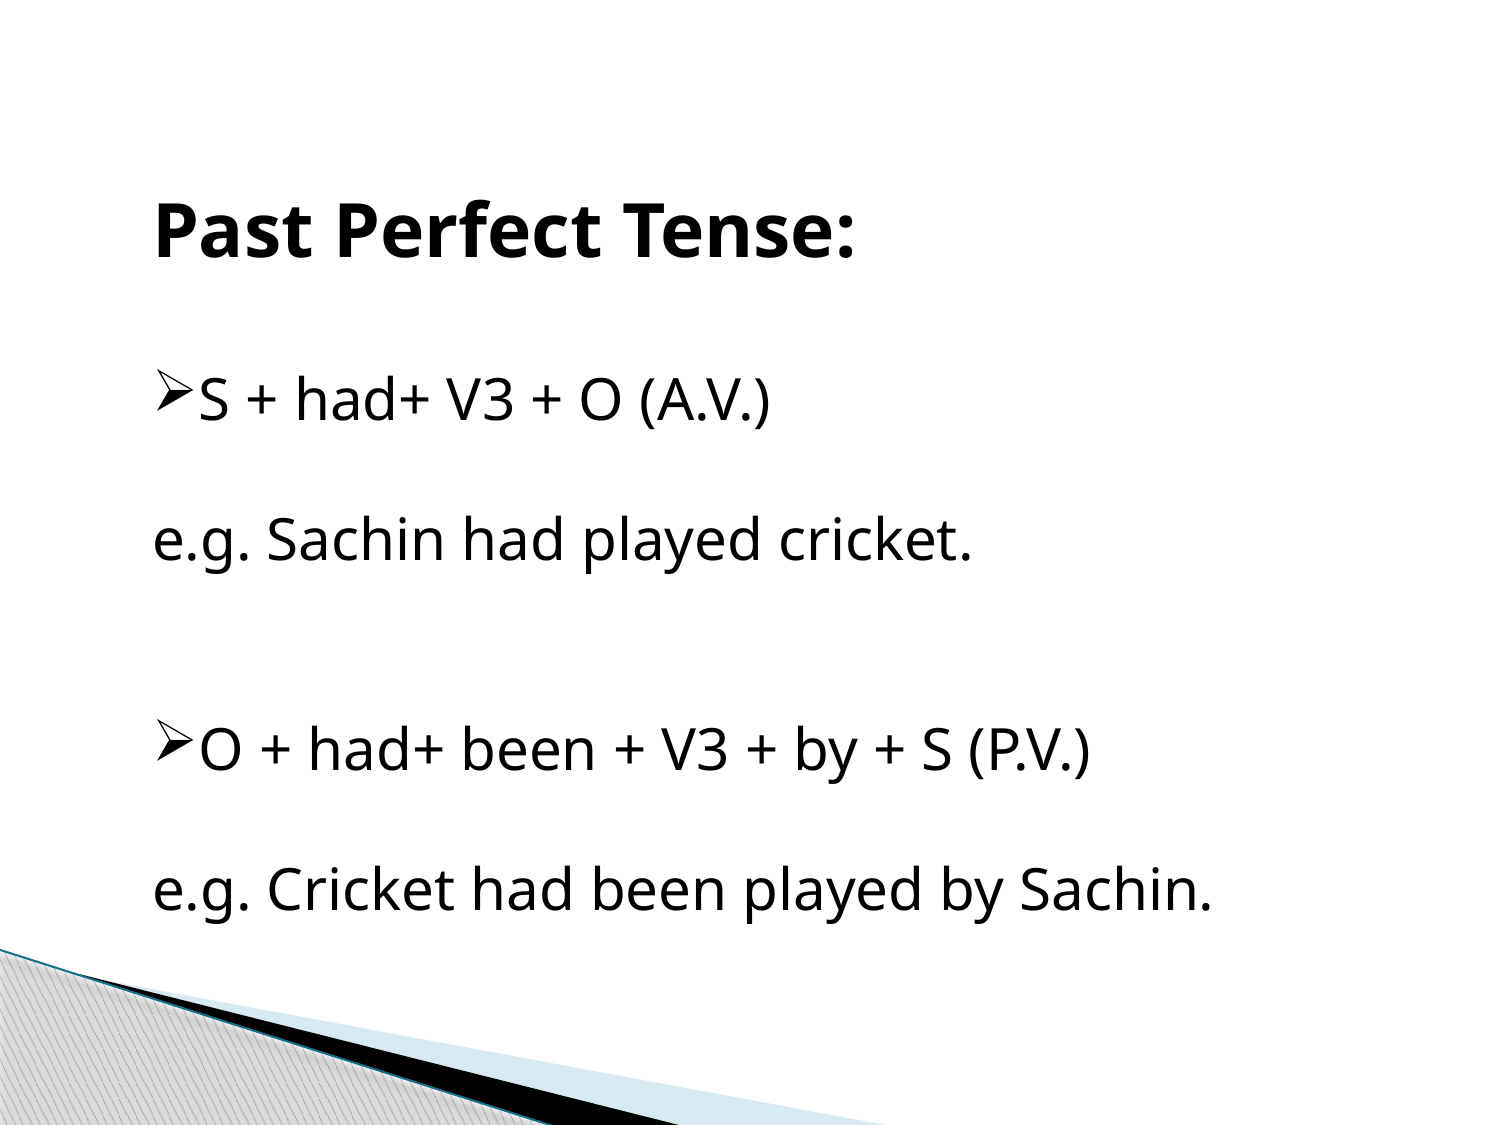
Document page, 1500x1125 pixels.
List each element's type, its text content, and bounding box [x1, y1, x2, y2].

text_box Past Perfect Tense: S + had+ V3 + O (A.V.) e.g. Sachin had played cricket. O + had+ been + V3 + by + S (P.V.) e.g. Cricket had been played by Sachin. [137, 174, 1275, 930]
